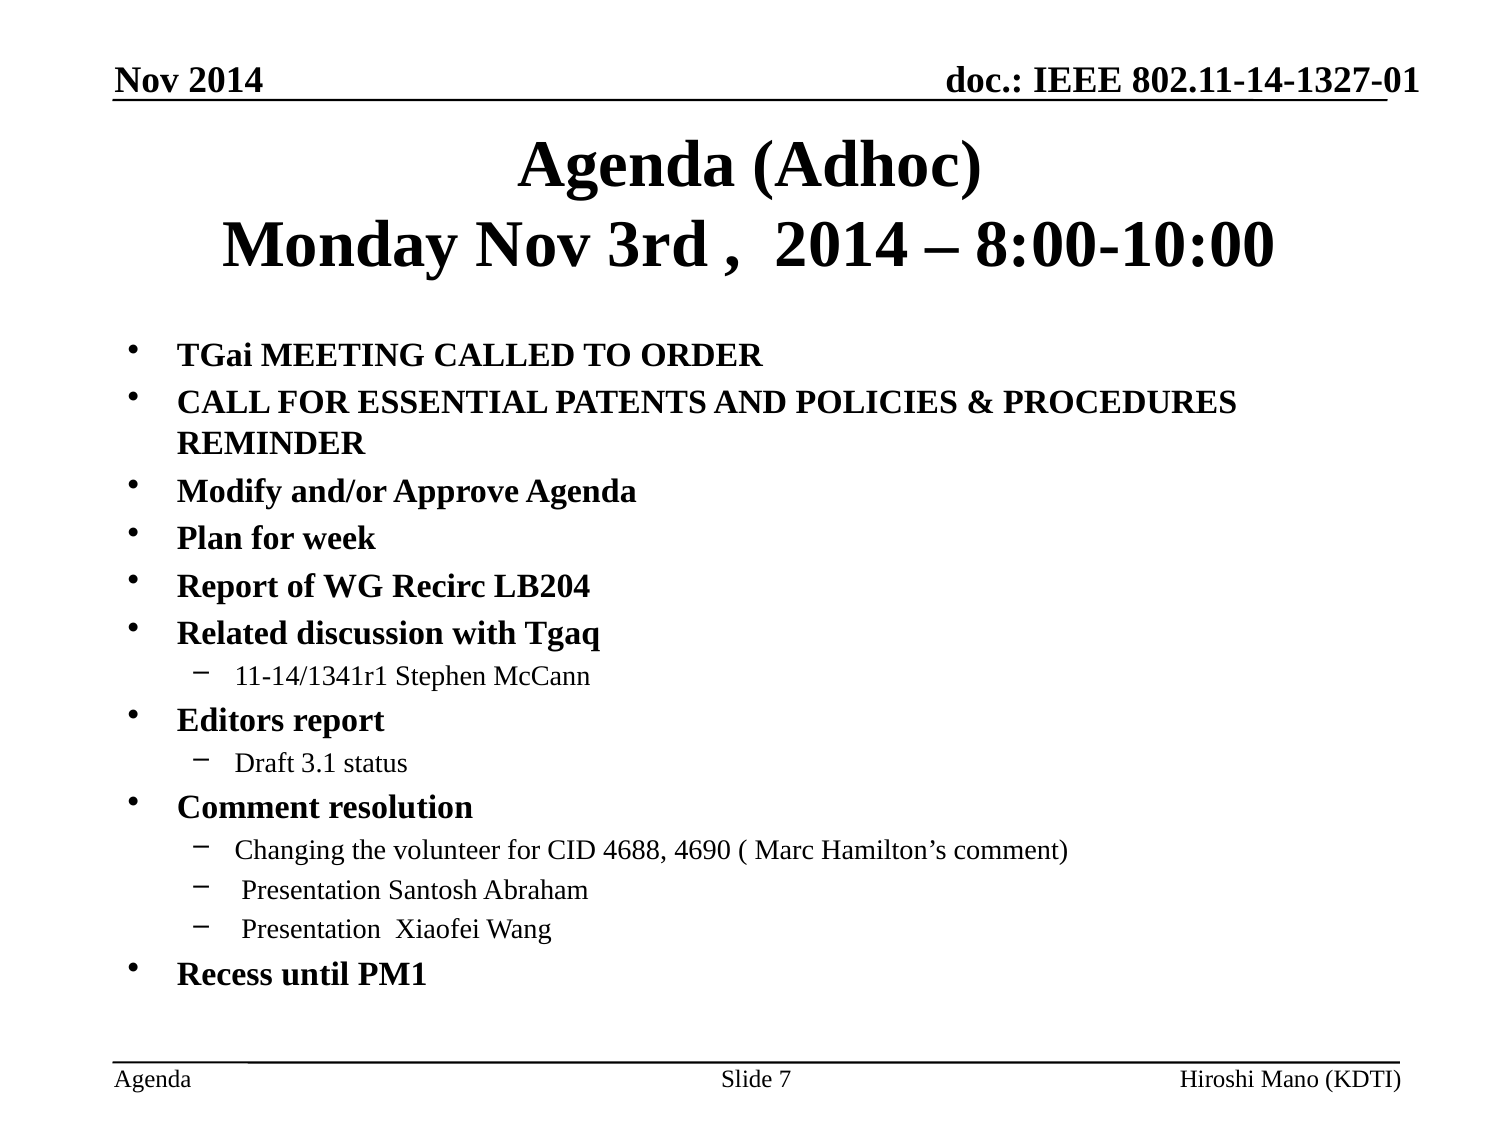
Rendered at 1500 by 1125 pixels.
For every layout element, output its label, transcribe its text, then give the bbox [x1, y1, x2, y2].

title Agenda (Adhoc) Monday Nov 3rd , 2014 – 8:00-10:00 [112, 112, 1388, 288]
slide_number Slide 7 [712, 1061, 800, 1093]
footer Hiroshi Mano (KDTI) [1171, 1061, 1402, 1093]
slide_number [114, 54, 270, 101]
list TGai MEETING CALLED TO ORDER CALL FOR ESSENTIAL PATENTS AND POLICIES & PROCEDURES REMINDER Modify and/or Approve Agenda Plan for week Report of WG Recirc LB204 Related discussion with Tgaq 11-14/1341r1 Stephen McCann Editors report Draft 3.1 status Comment resolution Changing the volunteer for CID 4688, 4690 ( Marc Hamilton’s comment) Presentation Santosh Abraham Presentation Xiaofei Wang Recess until PM1 [112, 324, 1388, 1001]
